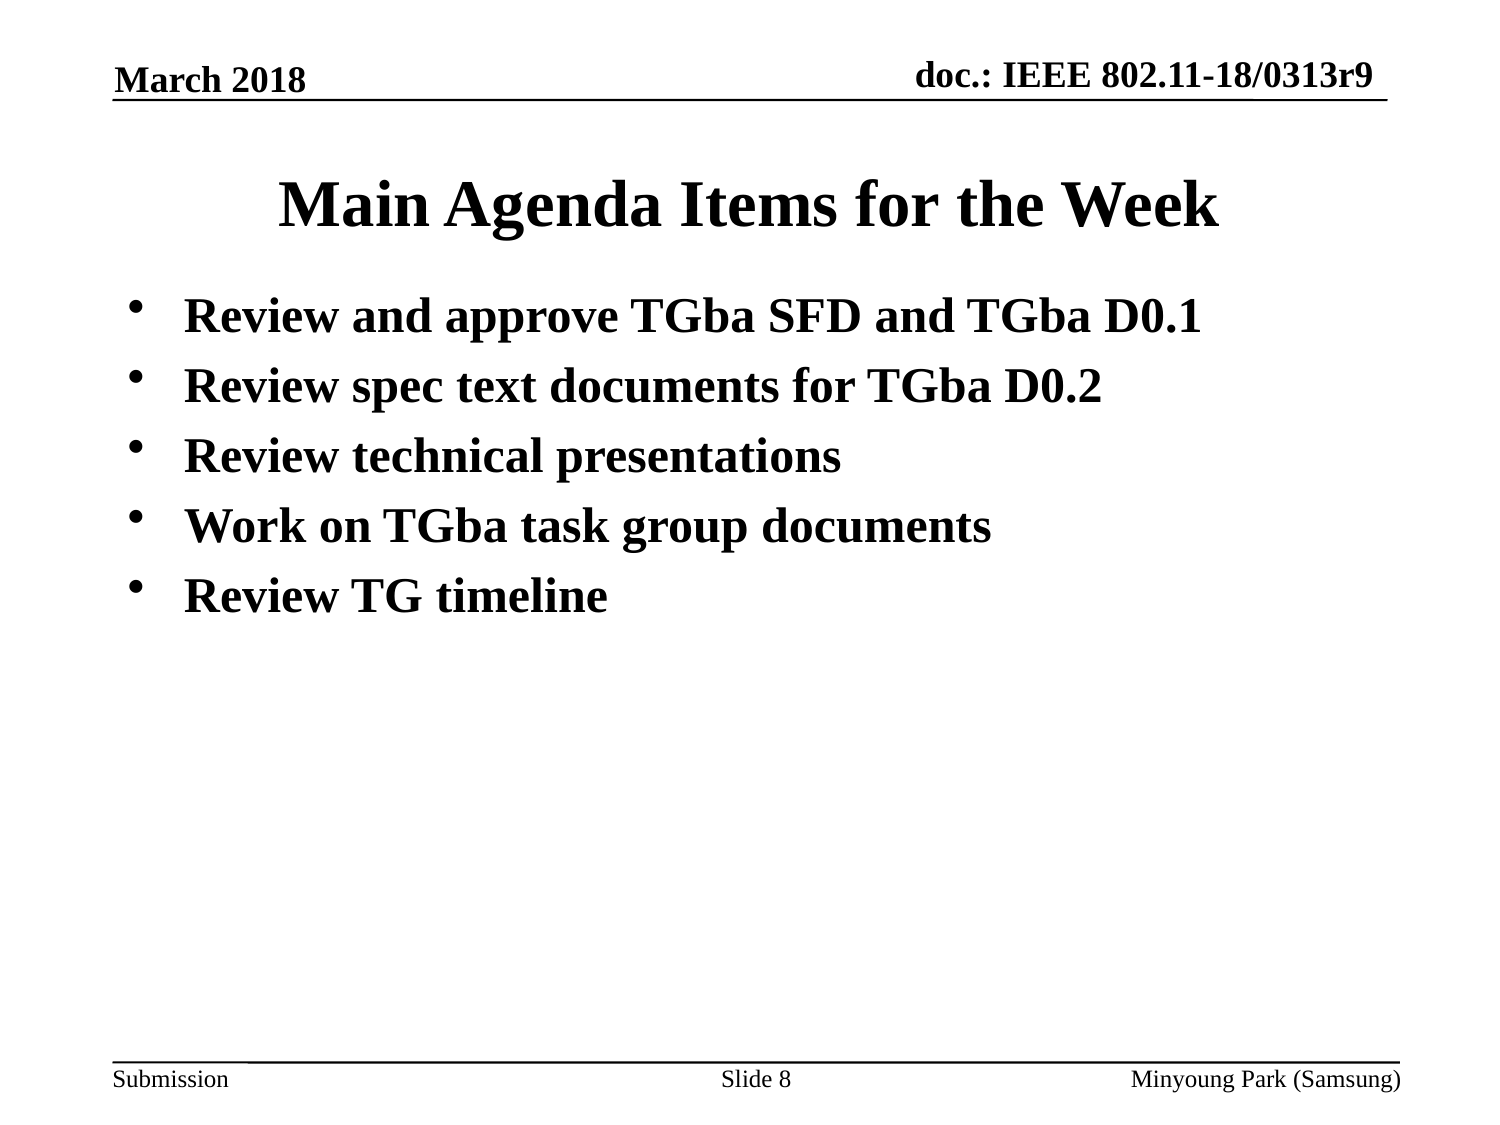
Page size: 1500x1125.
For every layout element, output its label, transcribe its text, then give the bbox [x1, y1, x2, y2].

list Review and approve TGba SFD and TGba D0.1 Review spec text documents for TGba D0.2 Review technical presentations Work on TGba task group documents Review TG timeline [112, 275, 1413, 1050]
title Main Agenda Items for the Week [112, 112, 1388, 275]
slide_number Slide 8 [712, 1061, 800, 1093]
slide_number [114, 54, 335, 101]
footer Minyoung Park (Samsung) [949, 1061, 1402, 1093]
